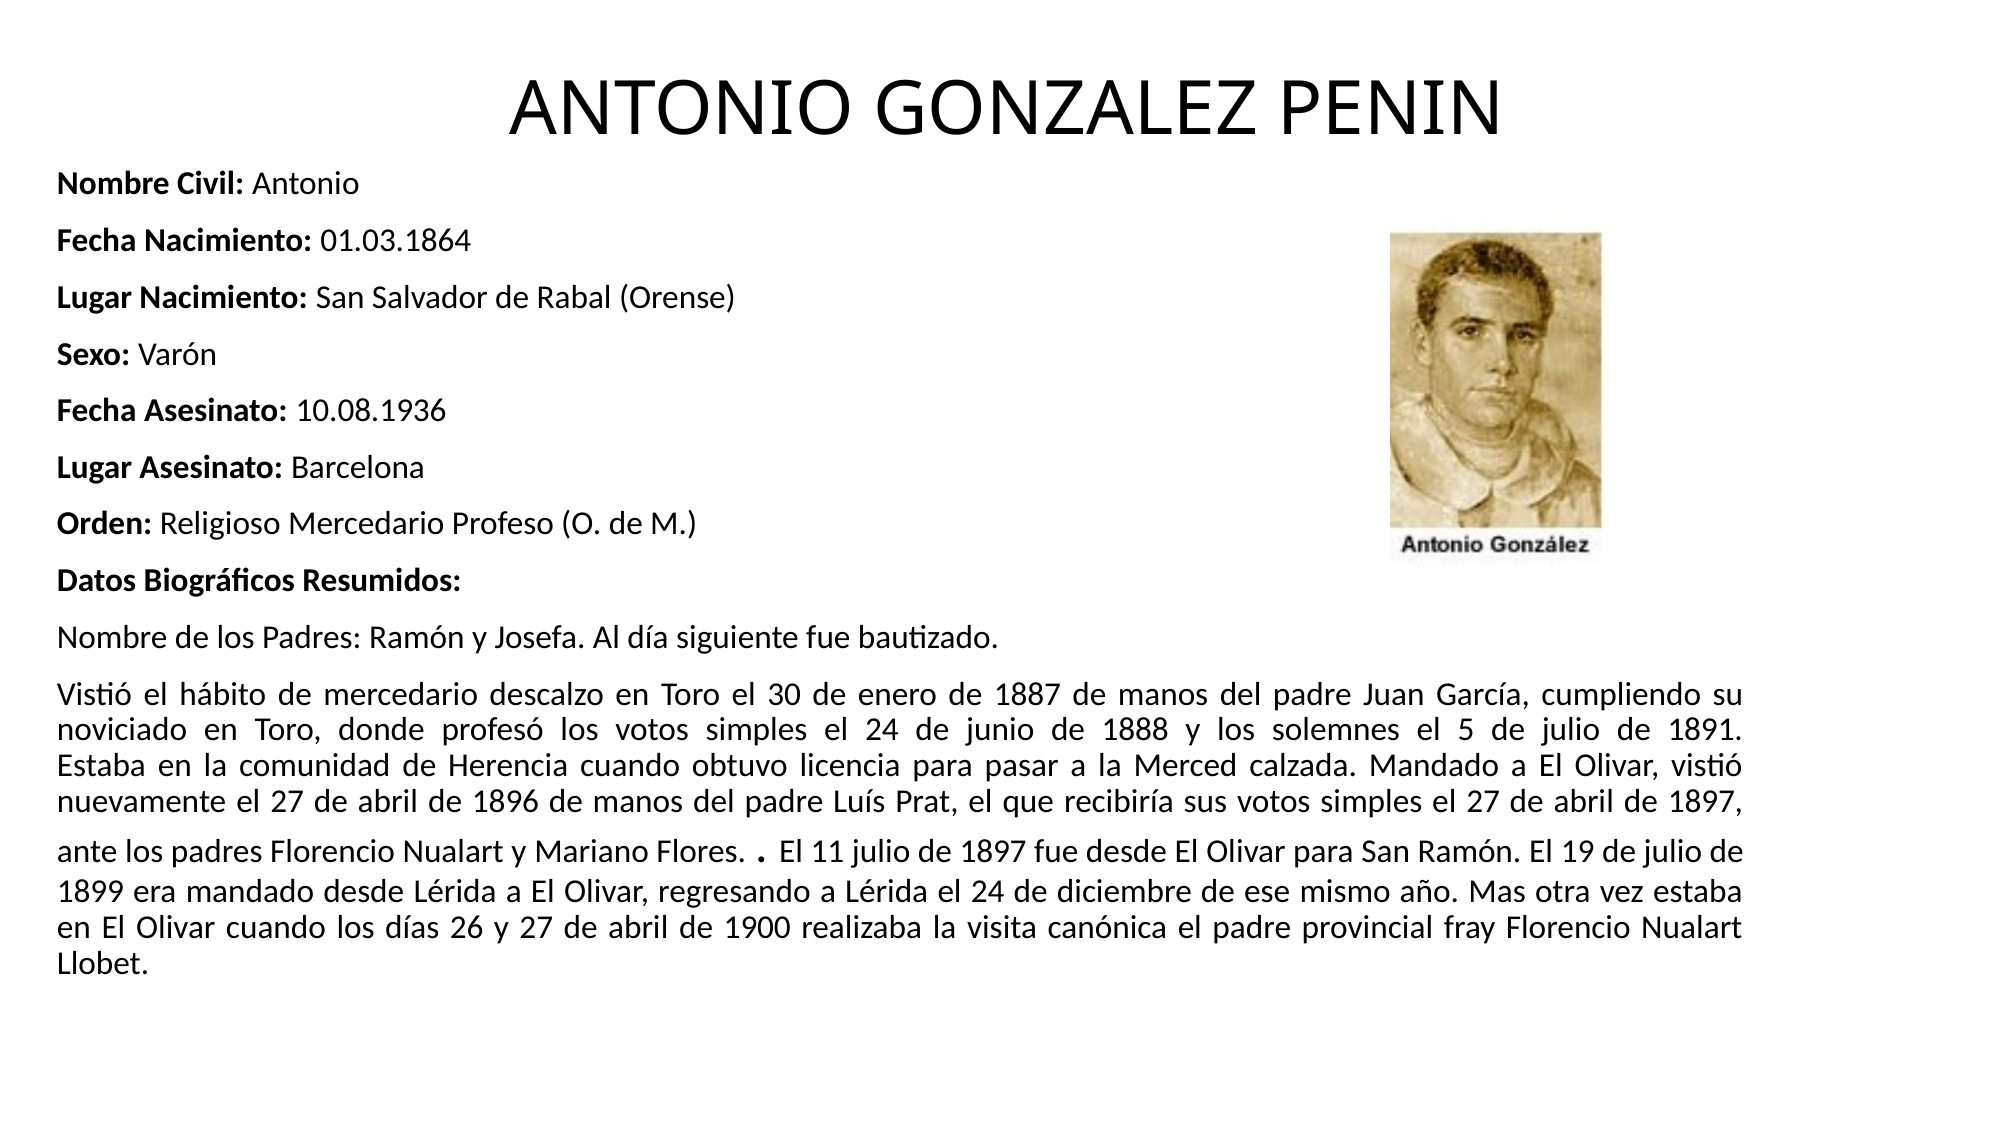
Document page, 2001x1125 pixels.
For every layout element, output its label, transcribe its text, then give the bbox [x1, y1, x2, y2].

subtitle Nombre Civil: Antonio Fecha Nacimiento: 01.03.1864 Lugar Nacimiento: San Salvador de Rabal (Orense) Sexo: Varón Fecha Asesinato: 10.08.1936 Lugar Asesinato: Barcelona Orden: Religioso Mercedario Profeso (O. de M.) Datos Biográficos Resumidos: Nombre de los Padres: Ramón y Josefa. Al día siguiente fue bautizado. Vistió el hábito de mercedario descalzo en Toro el 30 de enero de 1887 de manos del padre Juan García, cumpliendo su noviciado en Toro, donde profesó los votos simples el 24 de junio de 1888 y los solemnes el 5 de julio de 1891. Estaba en la comunidad de Herencia cuando obtuvo licencia para pasar a la Merced calzada. Mandado a El Olivar, vistió nuevamente el 27 de abril de 1896 de manos del padre Luís Prat, el que recibiría sus votos simples el 27 de abril de 1897, ante los padres Florencio Nualart y Mariano Flores. . El 11 julio de 1897 fue desde El Olivar para San Ramón. El 19 de julio de 1899 era mandado desde Lérida a El Olivar, regresando a Lérida el 24 de diciembre de ese mismo año. Mas otra vez estaba en El Olivar cuando los días 26 y 27 de abril de 1900 realizaba la visita canónica el padre provincial fray Florencio Nualart Llobet. [41, 158, 1761, 1097]
picture [1390, 218, 1613, 569]
title ANTONIO GONZALEZ PENIN [263, 58, 1750, 158]
